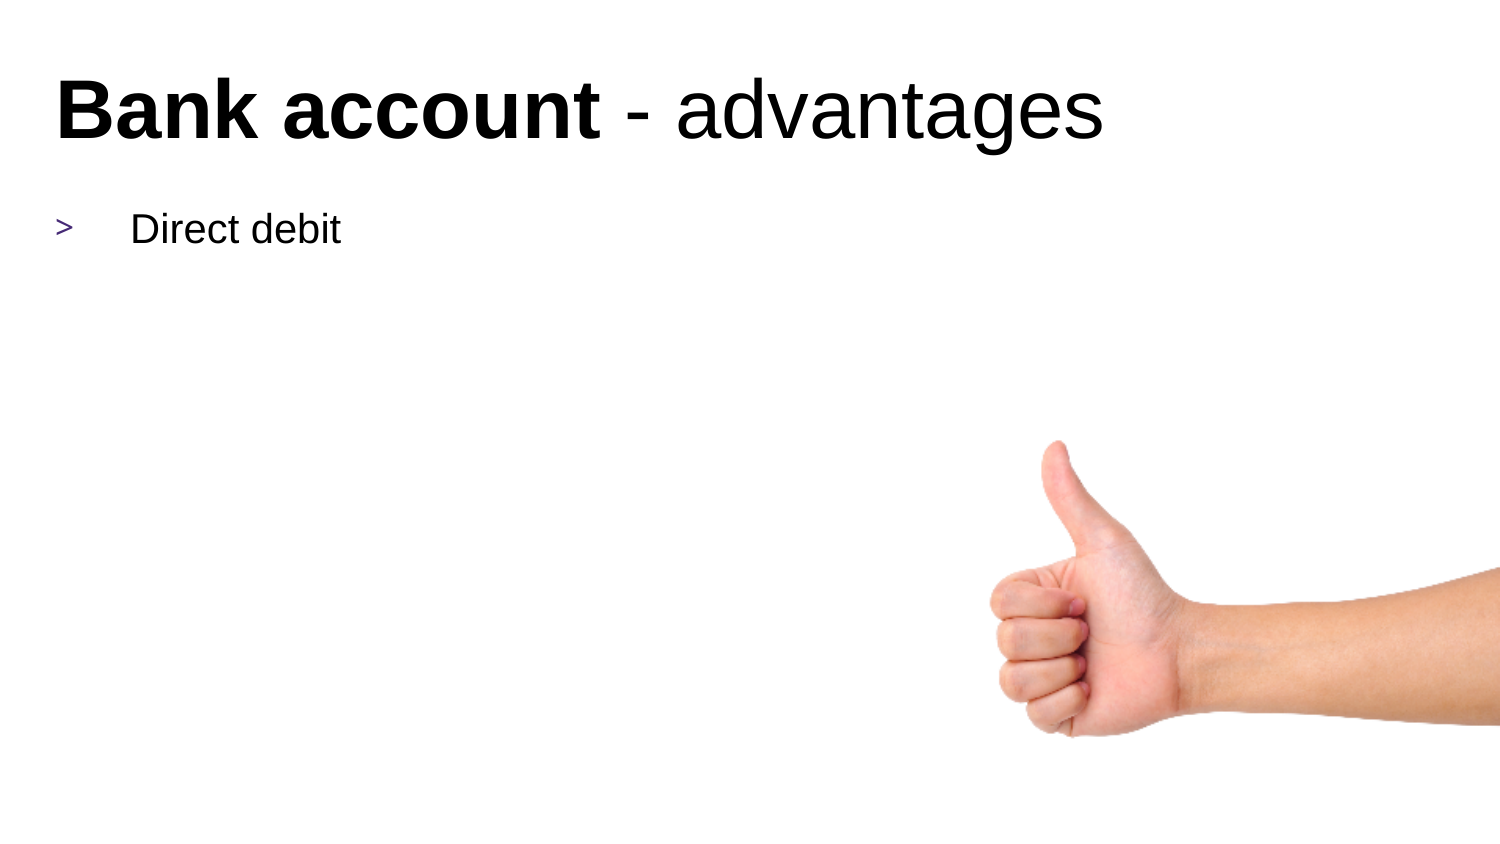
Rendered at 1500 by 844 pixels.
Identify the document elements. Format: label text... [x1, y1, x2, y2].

list Direct debit [40, 194, 679, 755]
title Bank account - advantages [41, 35, 1429, 158]
picture [976, 425, 1500, 784]
